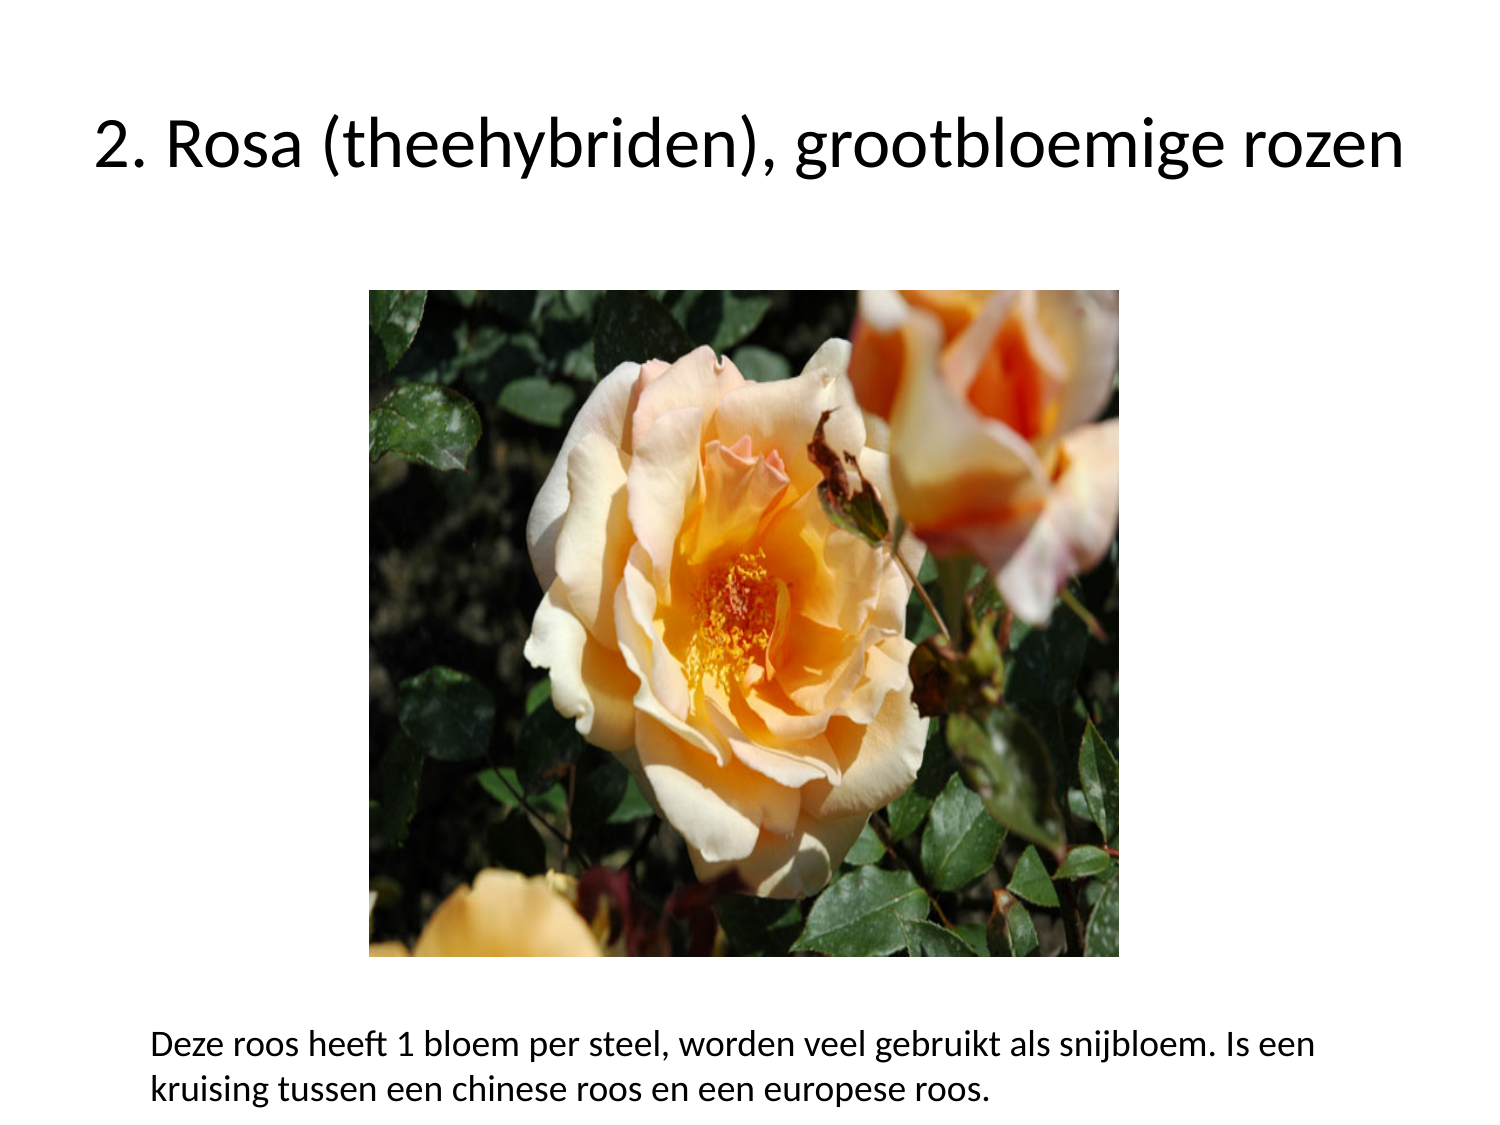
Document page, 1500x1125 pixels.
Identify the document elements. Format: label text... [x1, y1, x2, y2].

picture [368, 290, 1120, 957]
title 2. Rosa (theehybriden), grootbloemige rozen [75, 45, 1425, 233]
text_box Deze roos heeft 1 bloem per steel, worden veel gebruikt als snijbloem. Is een kruising tussen een chinese roos en een europese roos. [135, 1011, 1353, 1117]
